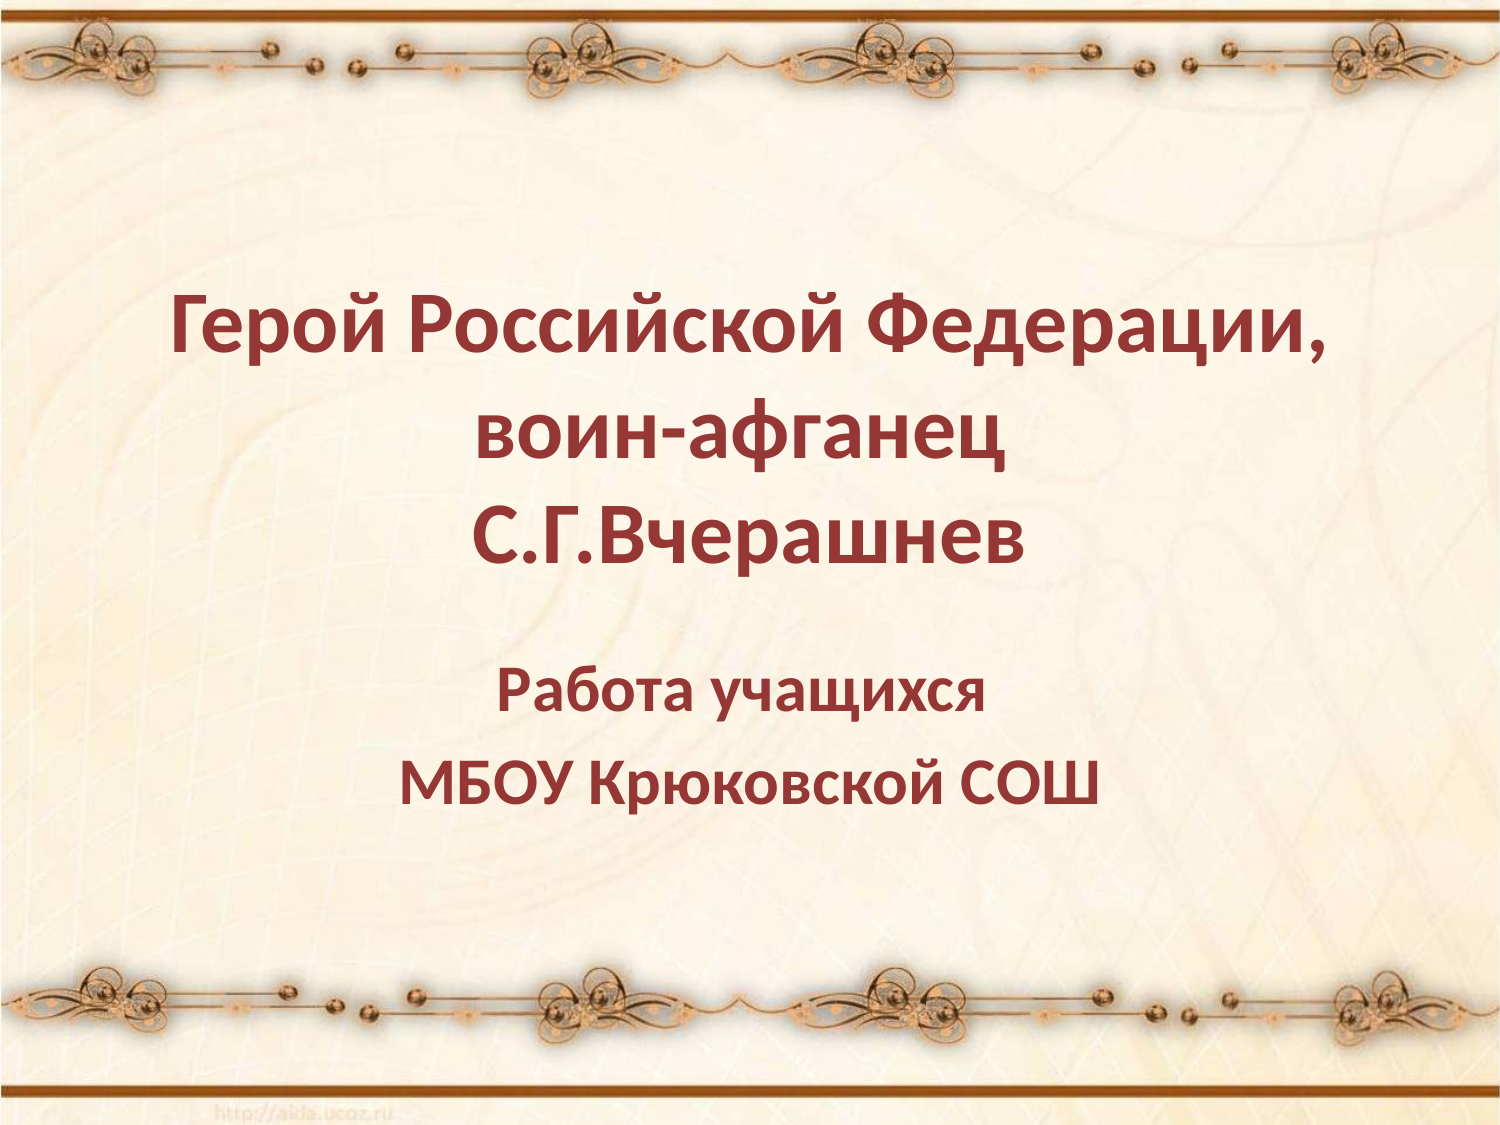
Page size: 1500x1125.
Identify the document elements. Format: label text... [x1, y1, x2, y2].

subtitle Работа учащихся МБОУ Крюковской СОШ [225, 637, 1275, 925]
title Герой Российской Федерации, воин-афганец С.Г.Вчерашнев [112, 255, 1388, 591]
picture [0, 0, 1500, 1125]
